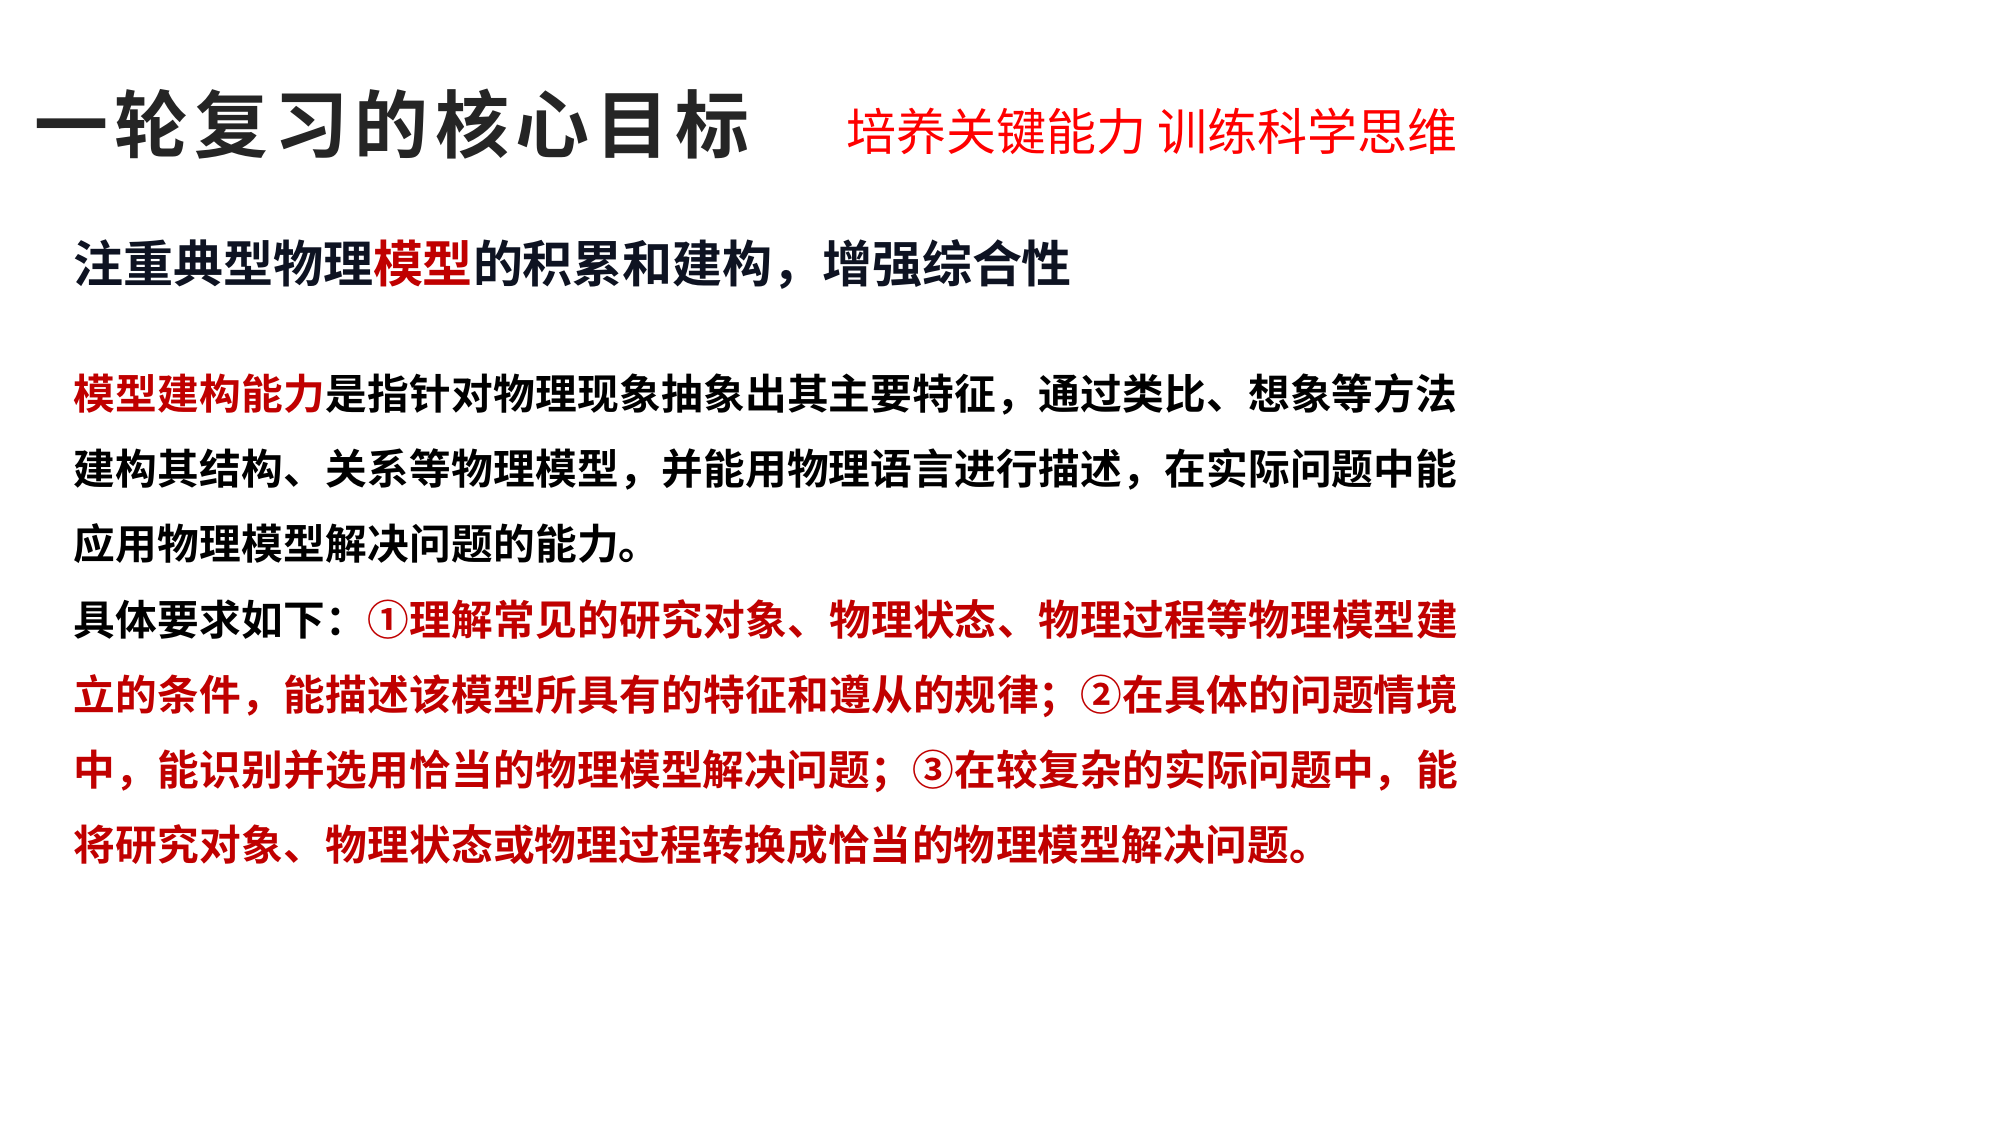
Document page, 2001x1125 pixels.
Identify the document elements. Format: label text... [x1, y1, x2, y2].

text_box 注重典型物理模型的积累和建构，增强综合性 模型建构能力是指针对物理现象抽象出其主要特征，通过类比、想象等方法 建构其结构、关系等物理模型，并能用物理语言进行描述，在实际问题中能 应用物理模型解决问题的能力。 具体要求如下：①理解常见的研究对象、物理状态、物理过程等物理模型建 立的条件，能描述该模型所具有的特征和遵从的规律；②在具体的问题情境 中，能识别并选用恰当的物理模型解决问题；③在较复杂的实际问题中，能 将研究对象、物理状态或物理过程转换成恰当的物理模型解决问题。 [71, 230, 1459, 869]
title 一轮复习的核心目标 [32, 76, 780, 266]
text_box 培养关键能力 训练科学思维 [844, 98, 1464, 161]
